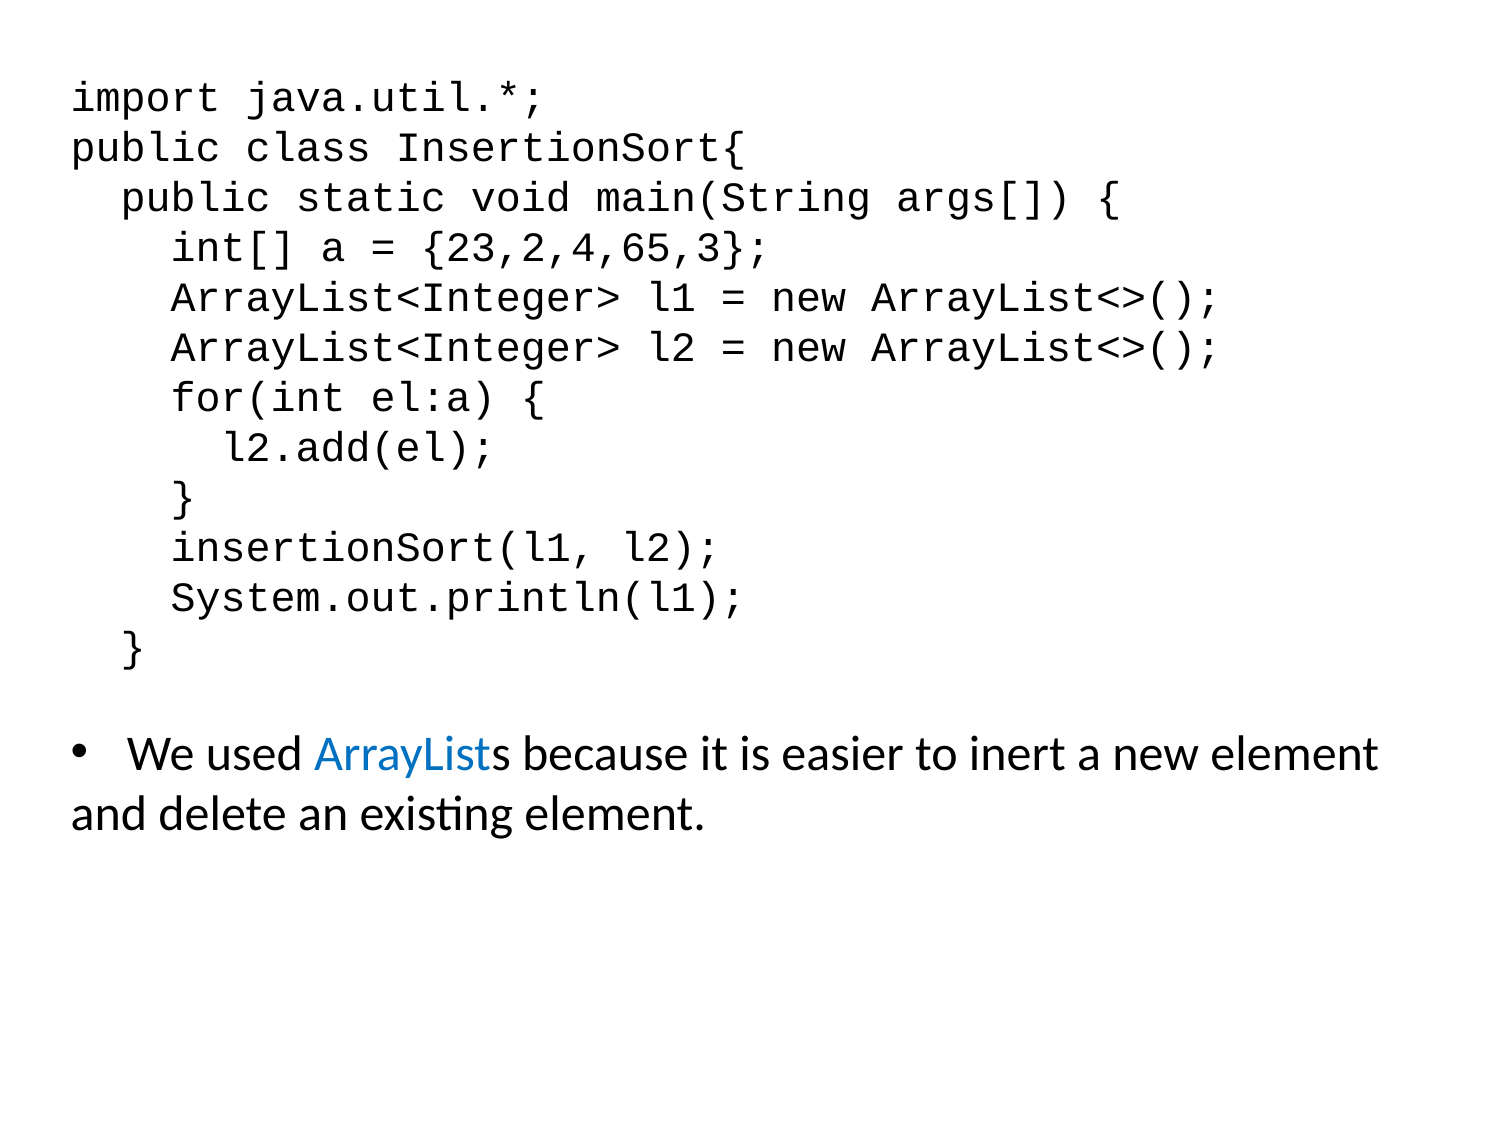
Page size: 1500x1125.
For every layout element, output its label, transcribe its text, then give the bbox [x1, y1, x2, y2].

text_box import java.util.*; public class InsertionSort{ public static void main(String args[]) { int[] a = {23,2,4,65,3}; ArrayList<Integer> l1 = new ArrayList<>(); ArrayList<Integer> l2 = new ArrayList<>(); for(int el:a) { l2.add(el); } insertionSort(l1, l2); System.out.println(l1); } We used ArrayLists because it is easier to inert a new element and delete an existing element. [55, 62, 1395, 848]
